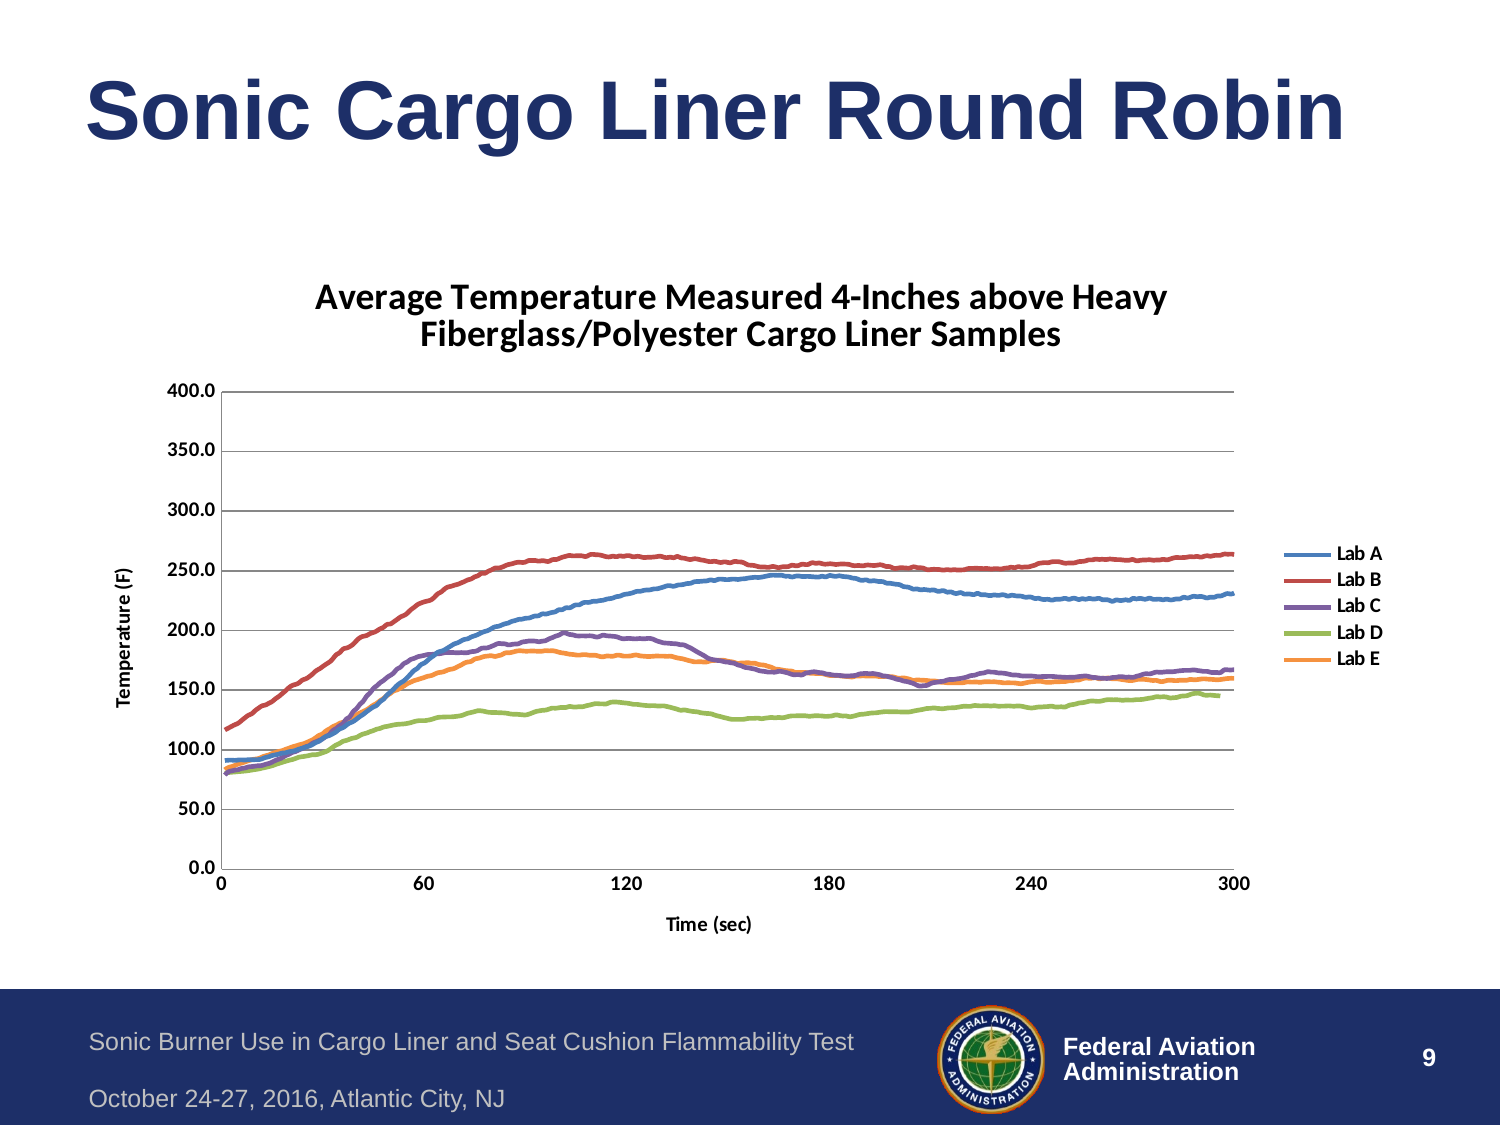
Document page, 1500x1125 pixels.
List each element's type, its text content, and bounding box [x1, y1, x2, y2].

picture [936, 1004, 1045, 1114]
title Sonic Cargo Liner Round Robin [70, 56, 1461, 157]
chart [80, 247, 1402, 968]
